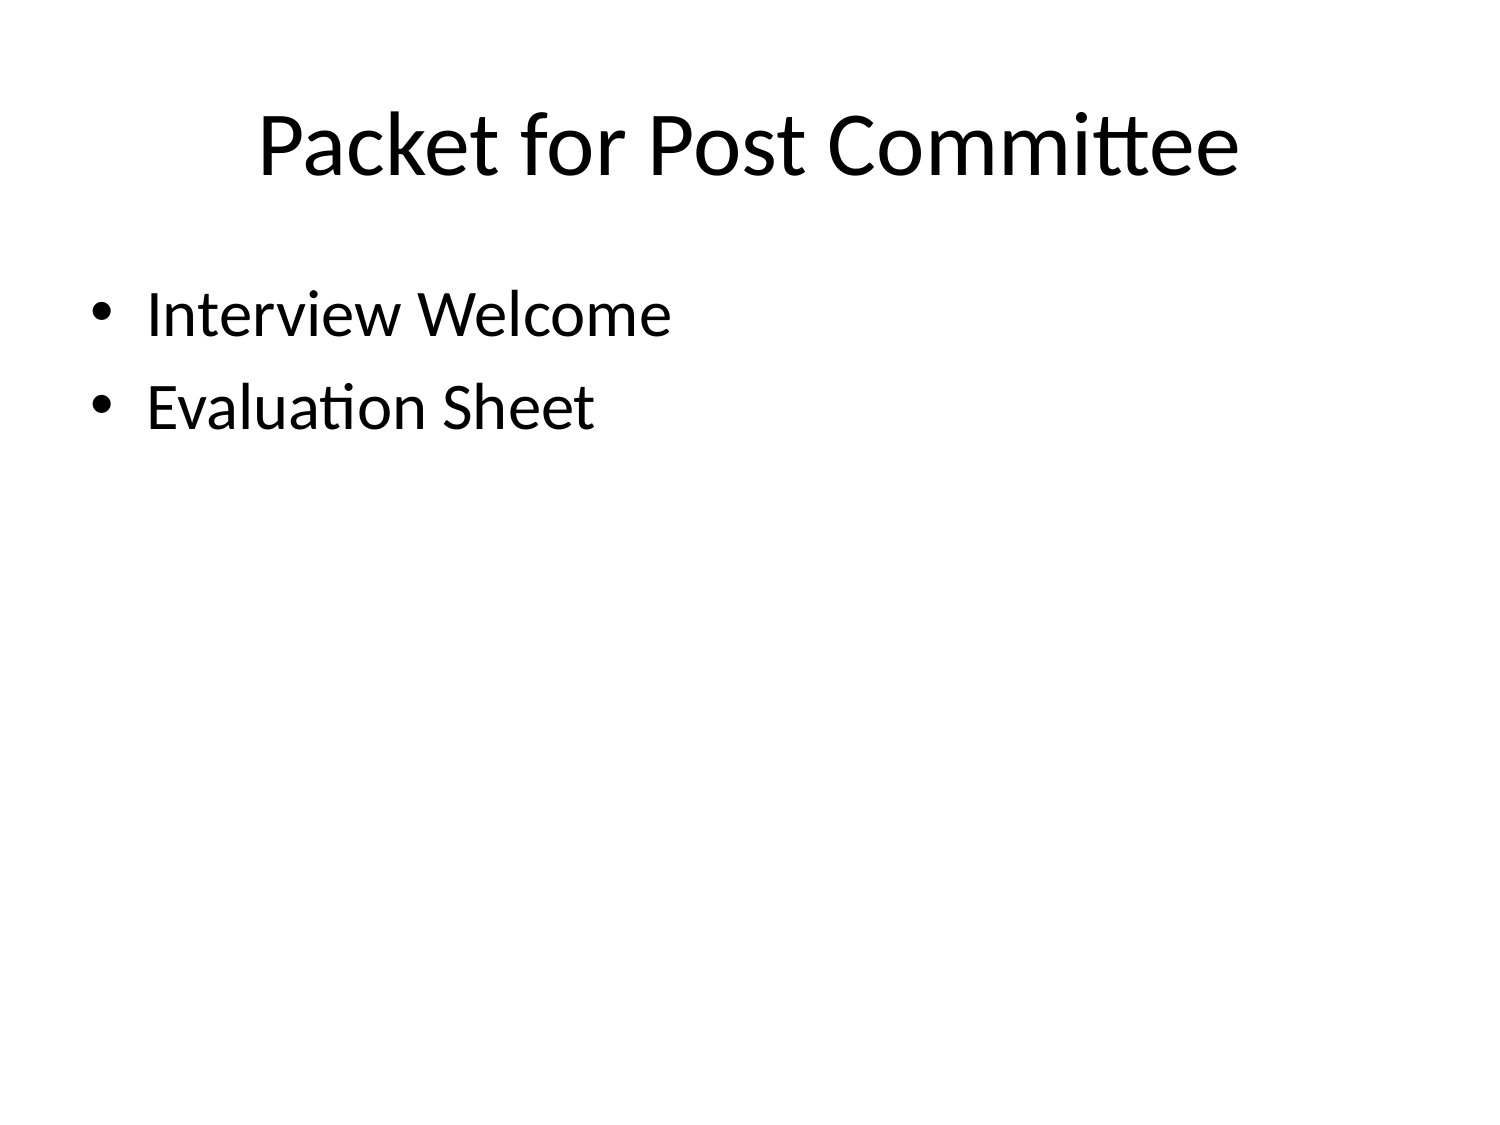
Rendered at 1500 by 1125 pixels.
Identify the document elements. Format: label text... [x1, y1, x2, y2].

title Packet for Post Committee [75, 45, 1425, 233]
list Interview Welcome Evaluation Sheet [75, 262, 1425, 1005]
